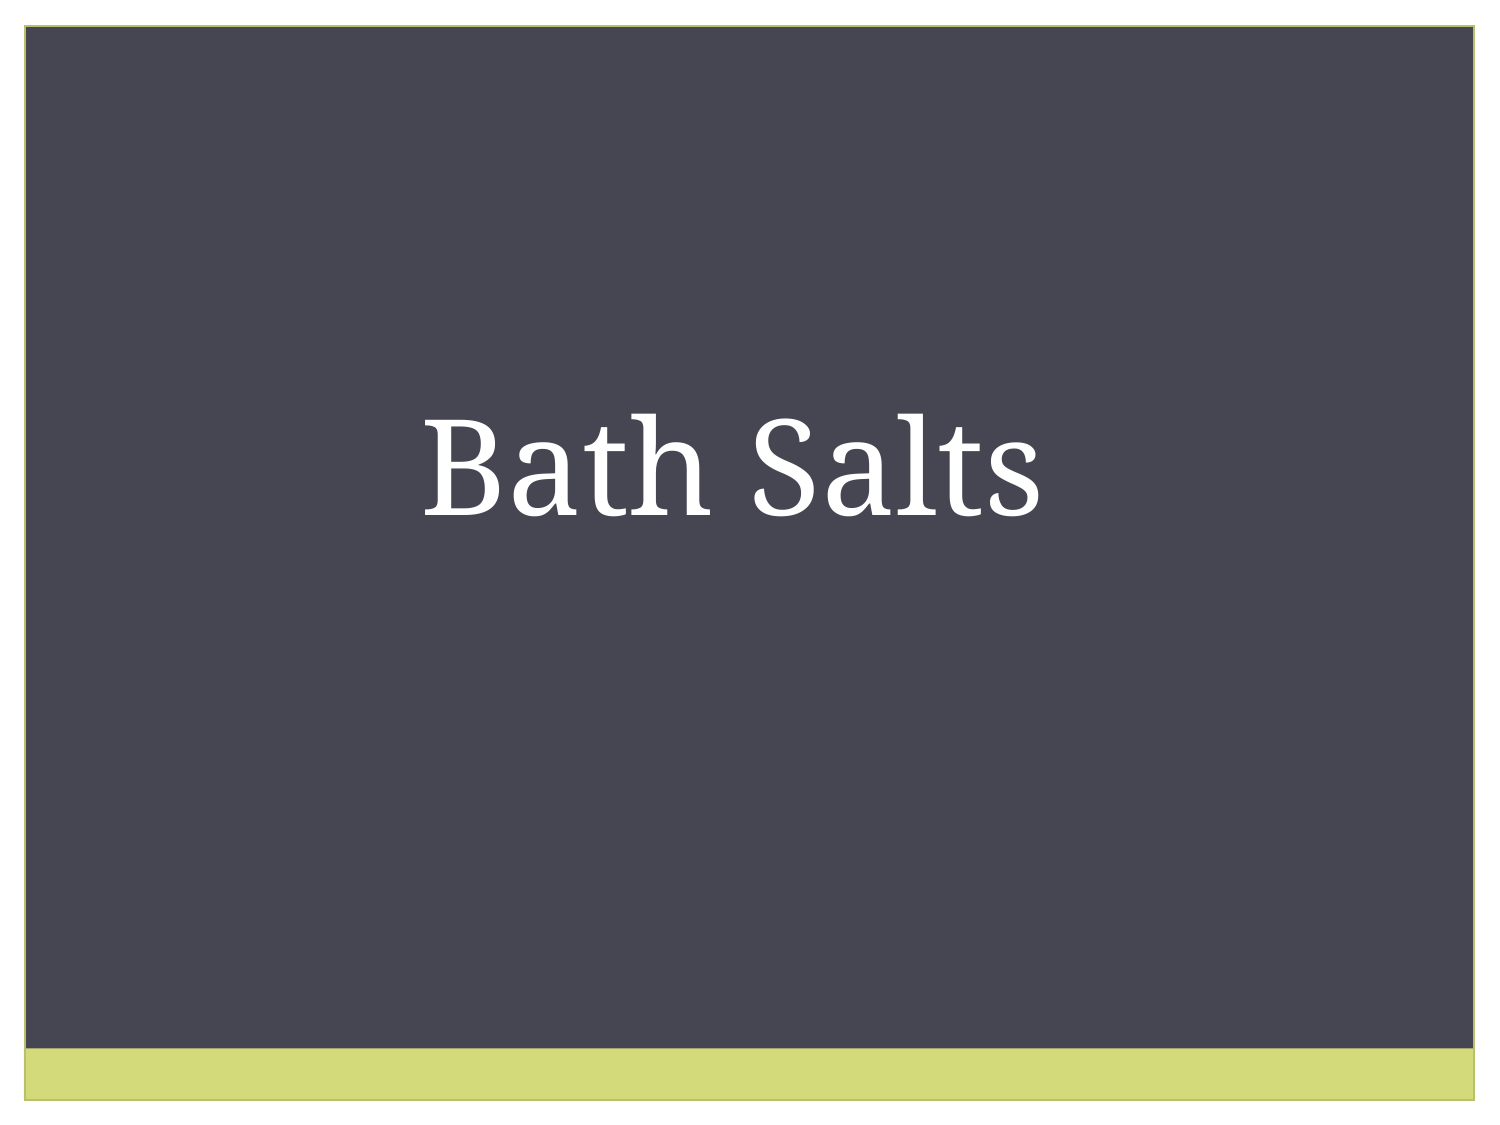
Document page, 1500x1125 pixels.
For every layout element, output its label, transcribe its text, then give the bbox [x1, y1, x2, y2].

text_box Bath Salts [350, 375, 1150, 550]
